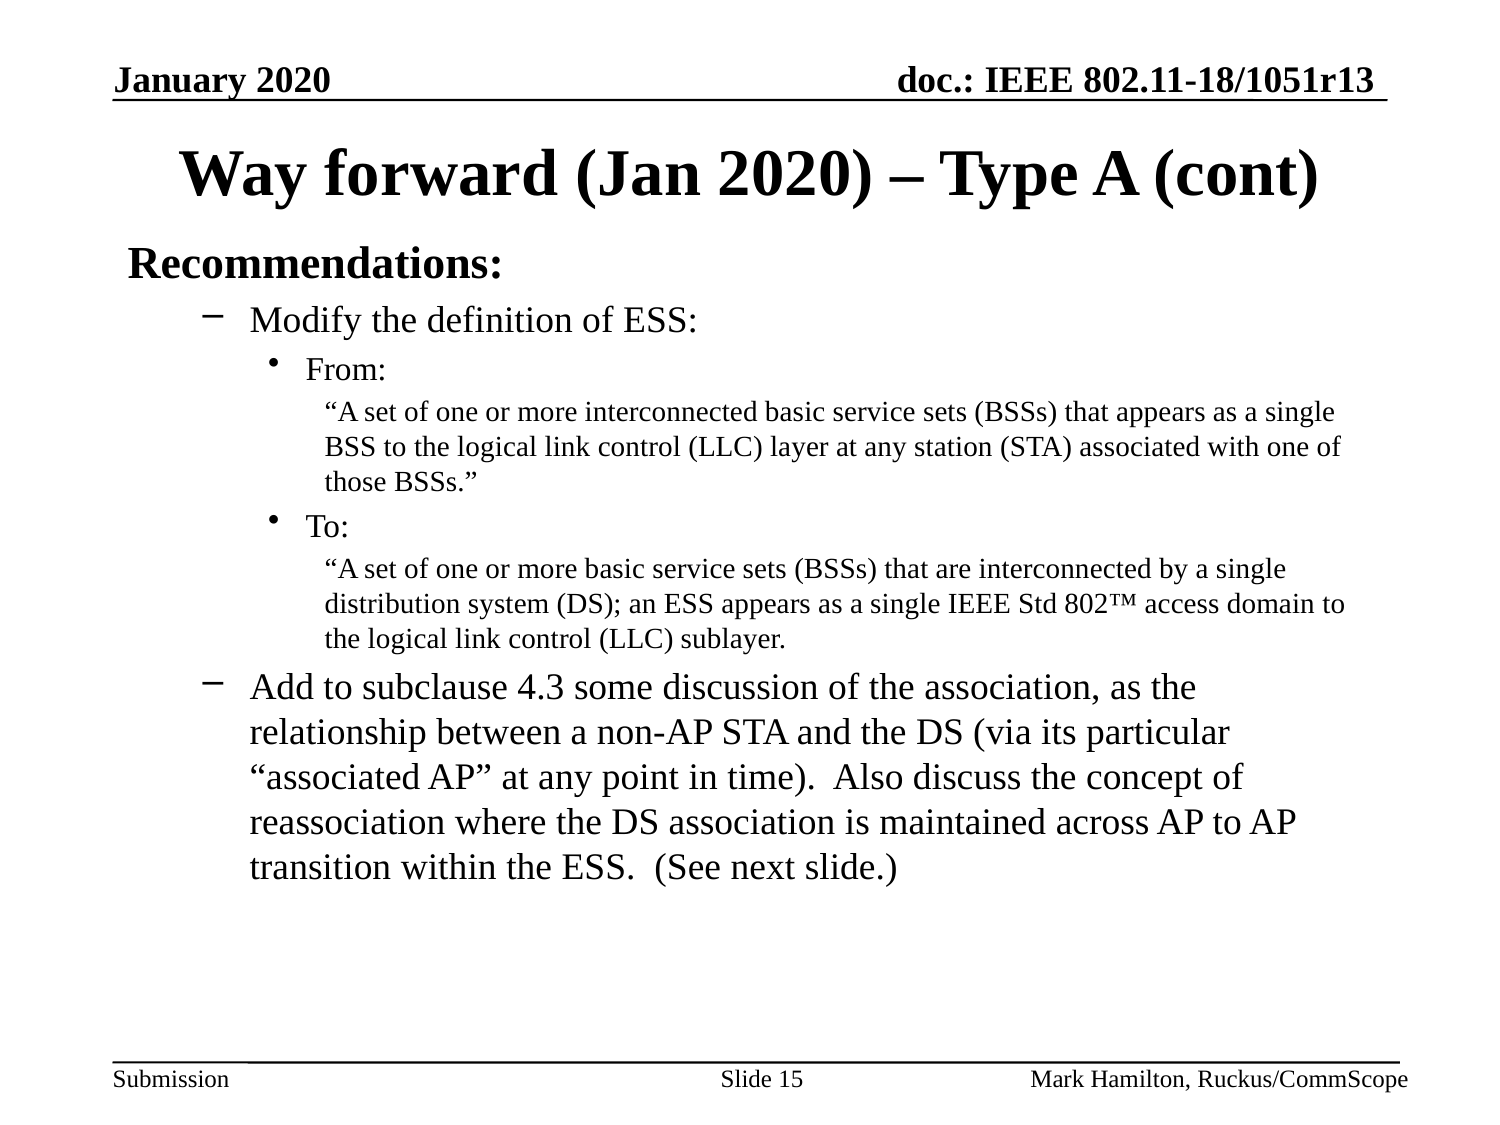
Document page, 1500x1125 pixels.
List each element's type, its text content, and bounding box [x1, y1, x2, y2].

title Way forward (Jan 2020) – Type A (cont) [112, 112, 1388, 224]
list Recommendations: Modify the definition of ESS: From: “A set of one or more interconnected basic service sets (BSSs) that appears as a single BSS to the logical link control (LLC) layer at any station (STA) associated with one of those BSSs.” To: “A set of one or more basic service sets (BSSs) that are interconnected by a single distribution system (DS); an ESS appears as a single IEEE Std 802™ access domain to the logical link control (LLC) sublayer. Add to subclause 4.3 some discussion of the association, as the relationship between a non-AP STA and the DS (via its particular “associated AP” at any point in time). Also discuss the concept of reassociation where the DS association is maintained across AP to AP transition within the ESS. (See next slide.) [112, 224, 1388, 1075]
